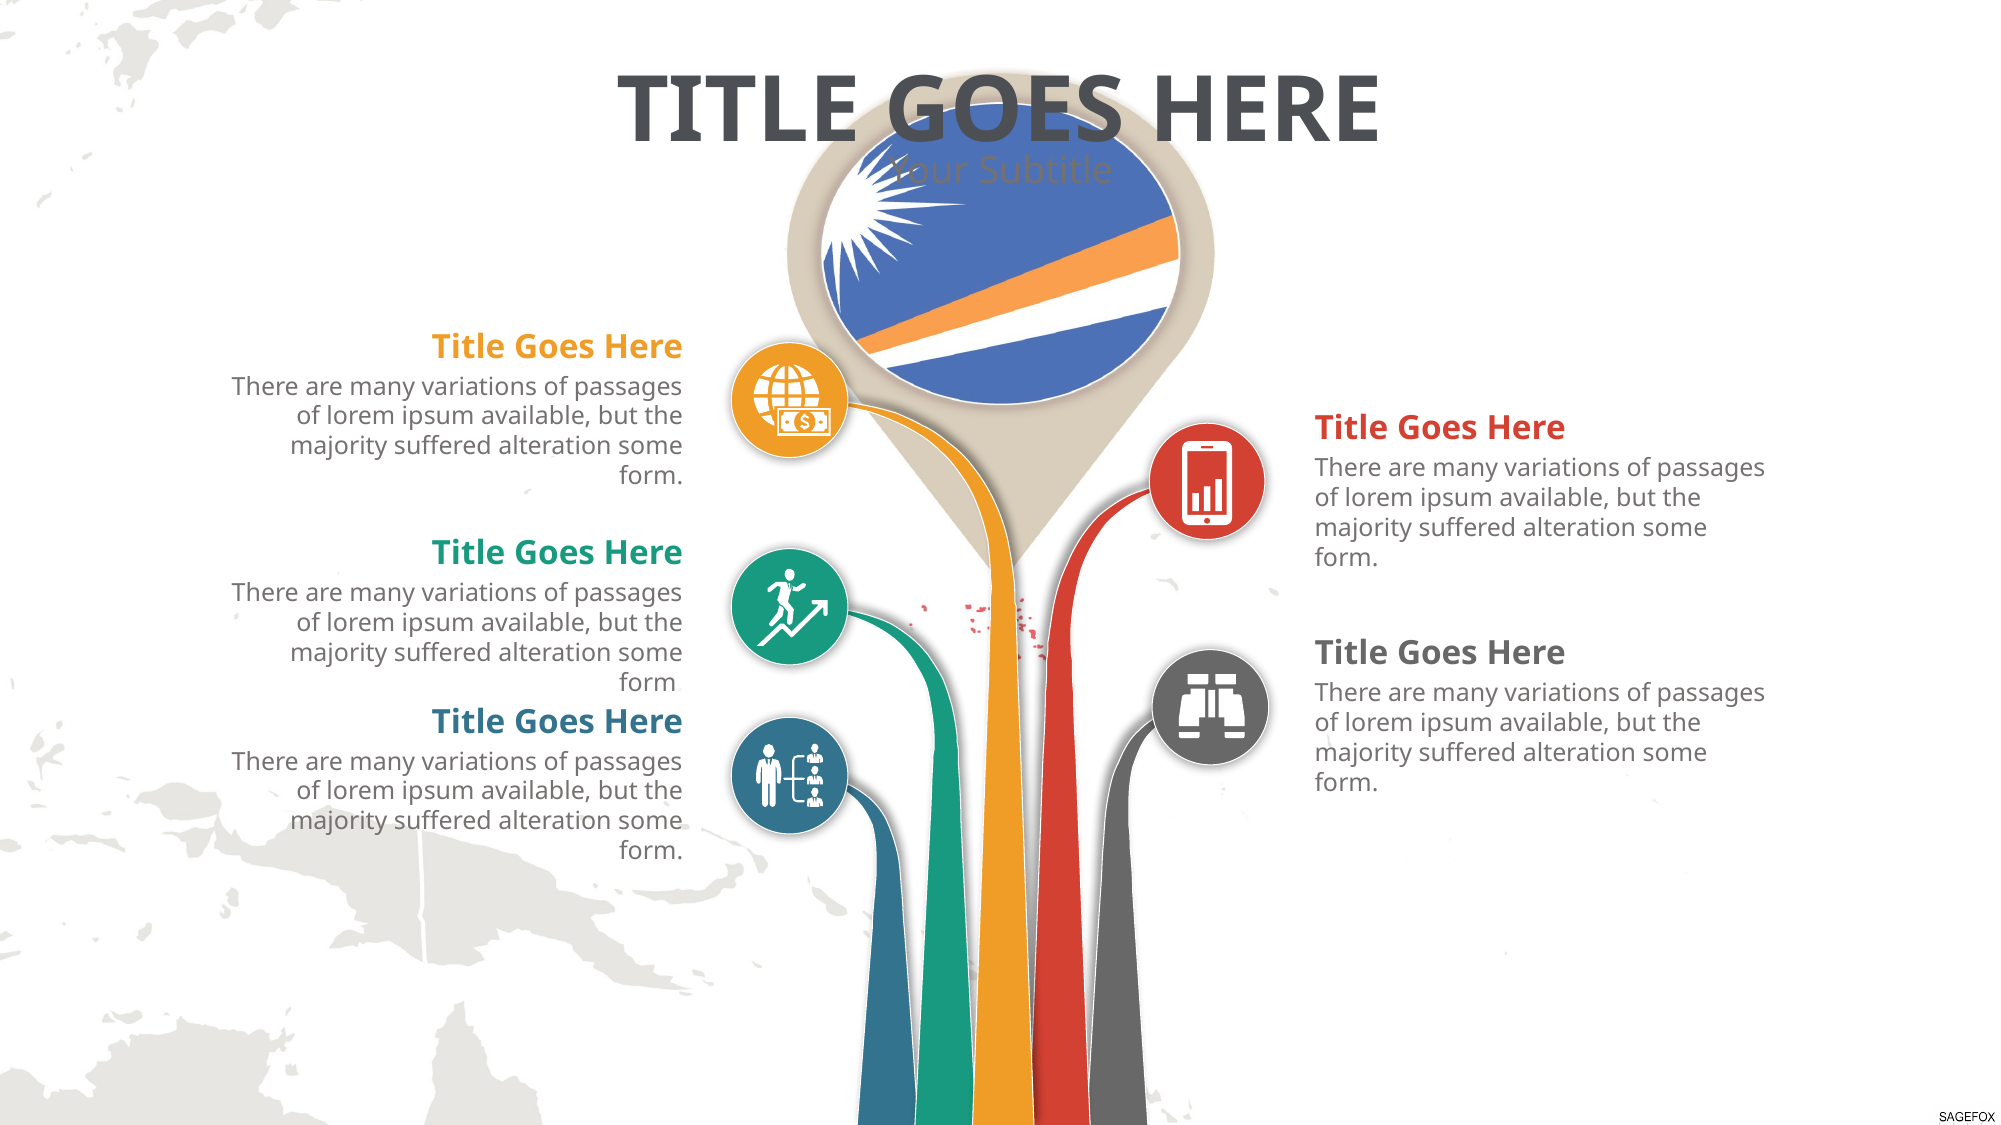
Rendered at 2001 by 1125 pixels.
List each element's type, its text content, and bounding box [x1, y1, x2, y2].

text_box [731, 548, 848, 665]
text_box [1178, 674, 1245, 739]
text_box [854, 788, 915, 1125]
text_box [1149, 423, 1265, 540]
text_box Title Goes Here There are many variations of passages of lorem ipsum available, but the majority suffered alteration some form. [220, 699, 684, 865]
text_box [1152, 649, 1269, 765]
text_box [756, 567, 828, 646]
text_box Title Goes Here There are many variations of passages of lorem ipsum available, but the majority suffered alteration some form. [220, 531, 684, 696]
picture [1936, 1111, 1997, 1125]
text_box [857, 403, 1034, 1125]
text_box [1182, 440, 1233, 526]
text_box [0, 0, 2000, 1125]
text_box [1036, 490, 1143, 1125]
text_box [1090, 724, 1150, 1125]
text_box [731, 342, 848, 458]
text_box Title Goes Here There are many variations of passages of lorem ipsum available, but the majority suffered alteration some form. [1314, 631, 1778, 796]
text_box [856, 612, 972, 1125]
text_box [731, 717, 848, 834]
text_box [753, 364, 831, 436]
text_box Title Goes Here There are many variations of passages of lorem ipsum available, but the majority suffered alteration some form. [1314, 406, 1778, 571]
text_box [548, 42, 1452, 199]
text_box Title Goes Here There are many variations of passages of lorem ipsum available, but the majority suffered alteration some form. [220, 324, 684, 490]
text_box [756, 743, 823, 807]
